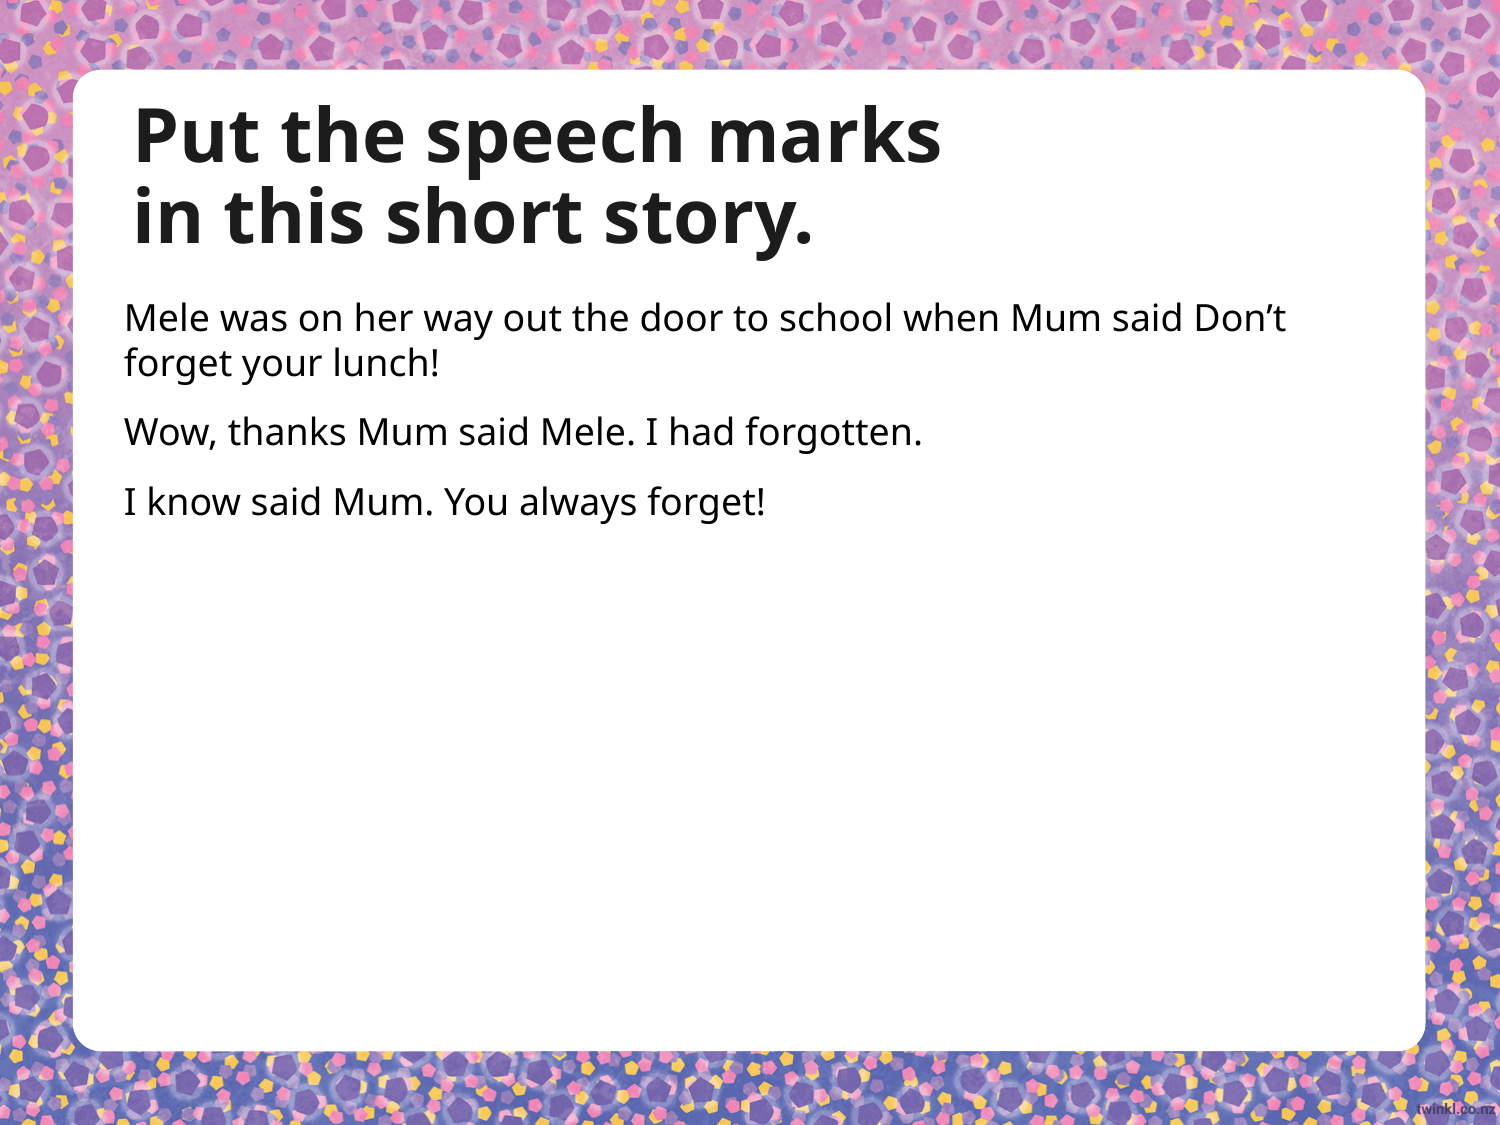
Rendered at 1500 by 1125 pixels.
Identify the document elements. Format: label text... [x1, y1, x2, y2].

text_box Mele was on her way out the door to school when Mum said Don’t forget your lunch! Wow, thanks Mum said Mele. I had forgotten. I know said Mum. You always forget! [123, 293, 1359, 552]
picture [0, 0, 1500, 1125]
title Put the speech marks in this short story. [70, 96, 1005, 260]
